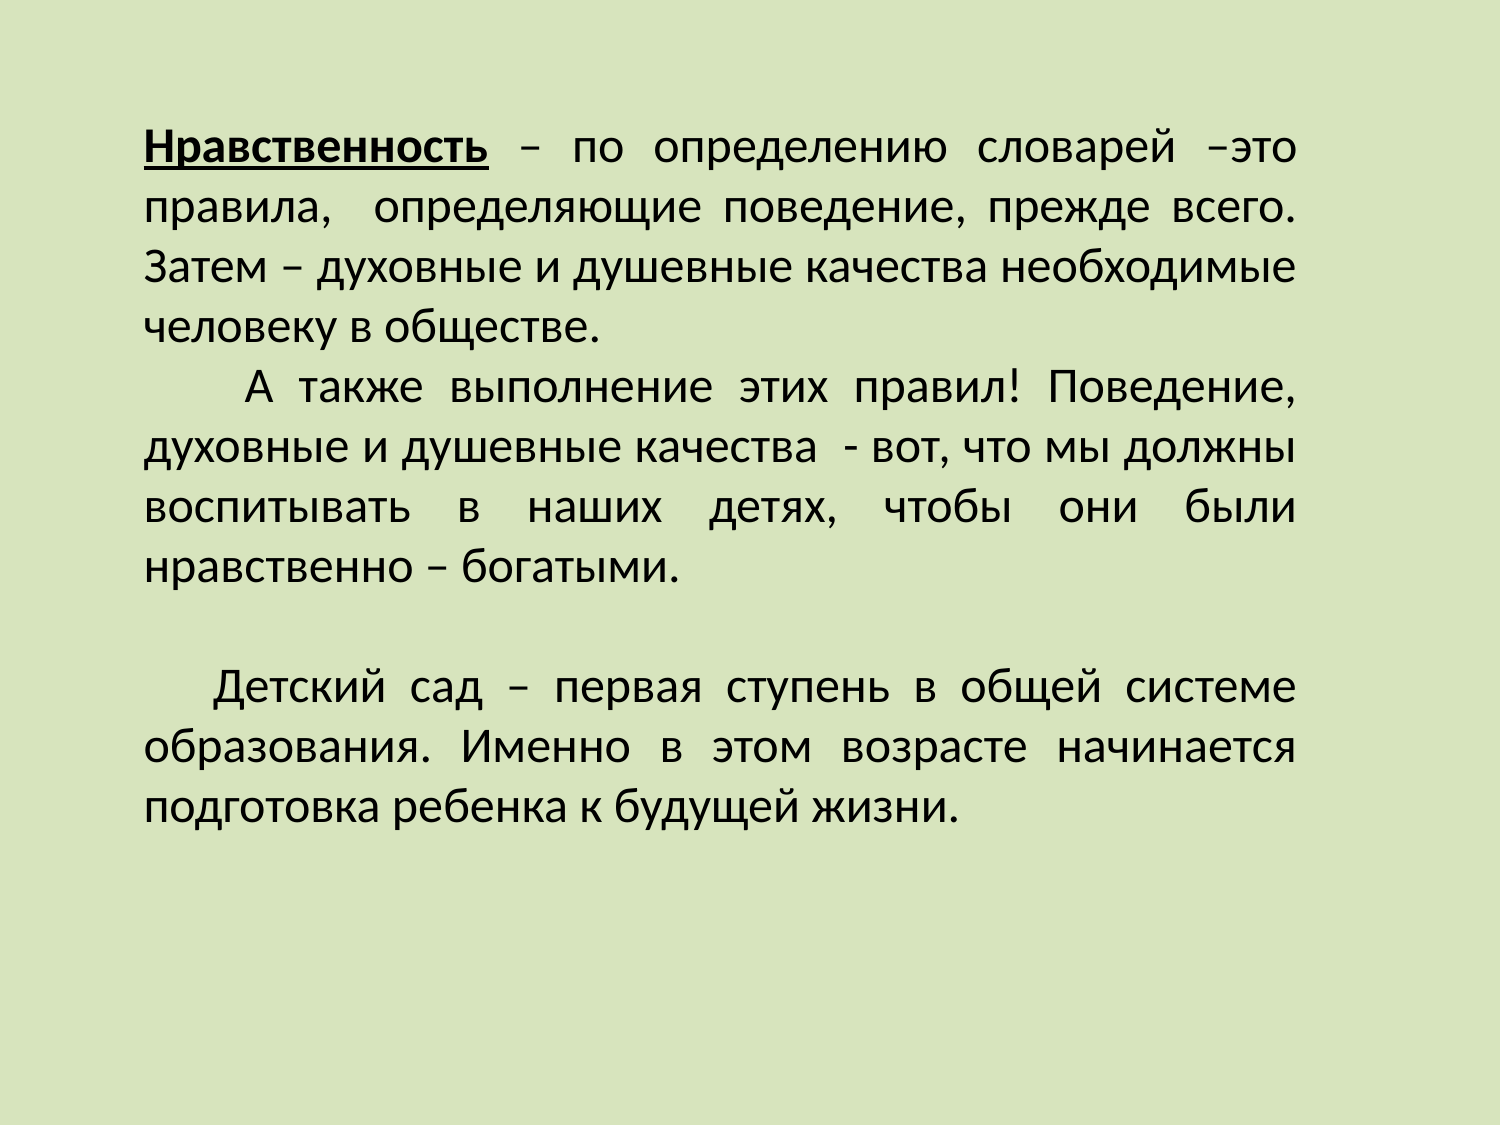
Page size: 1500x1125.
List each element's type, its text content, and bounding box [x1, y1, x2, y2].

text_box Нравственность – по определению словарей –это правила, определяющие поведение, прежде всего. Затем – духовные и душевные качества необходимые человеку в обществе. А также выполнение этих правил! Поведение, духовные и душевные качества - вот, что мы должны воспитывать в наших детях, чтобы они были нравственно – богатыми. Детский сад – первая ступень в общей системе образования. Именно в этом возрасте начинается подготовка ребенка к будущей жизни. [128, 105, 1313, 841]
